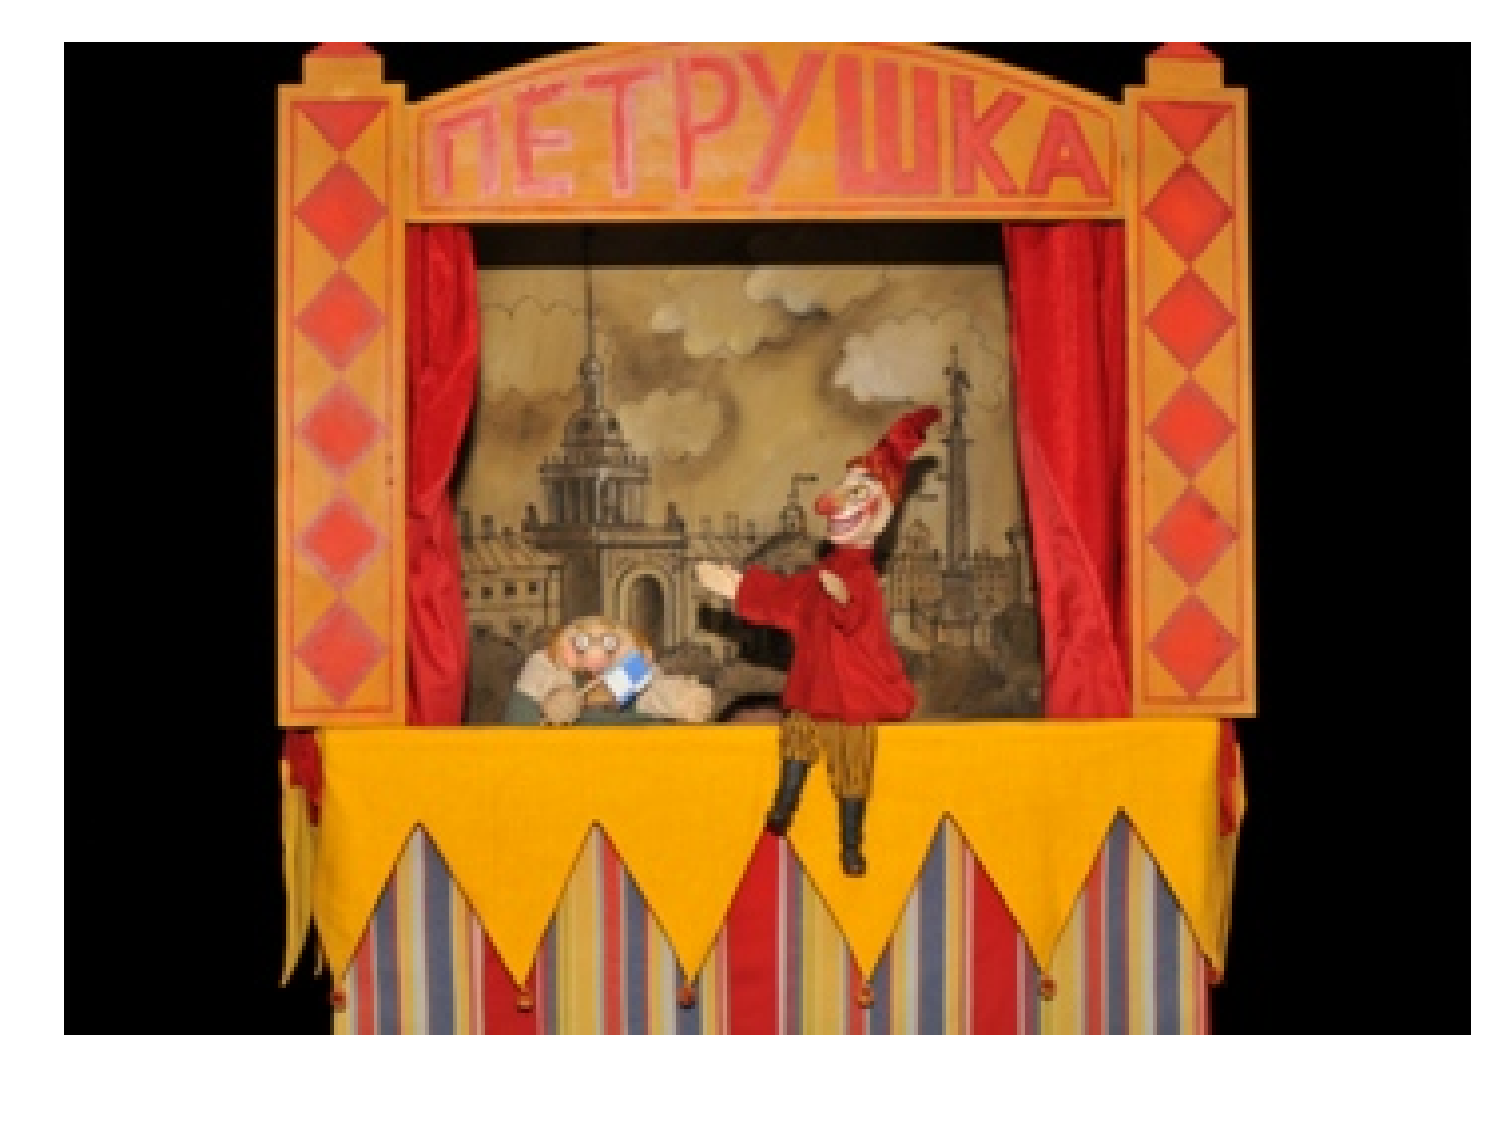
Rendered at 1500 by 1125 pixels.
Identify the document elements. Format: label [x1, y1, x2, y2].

picture [64, 42, 1471, 1036]
